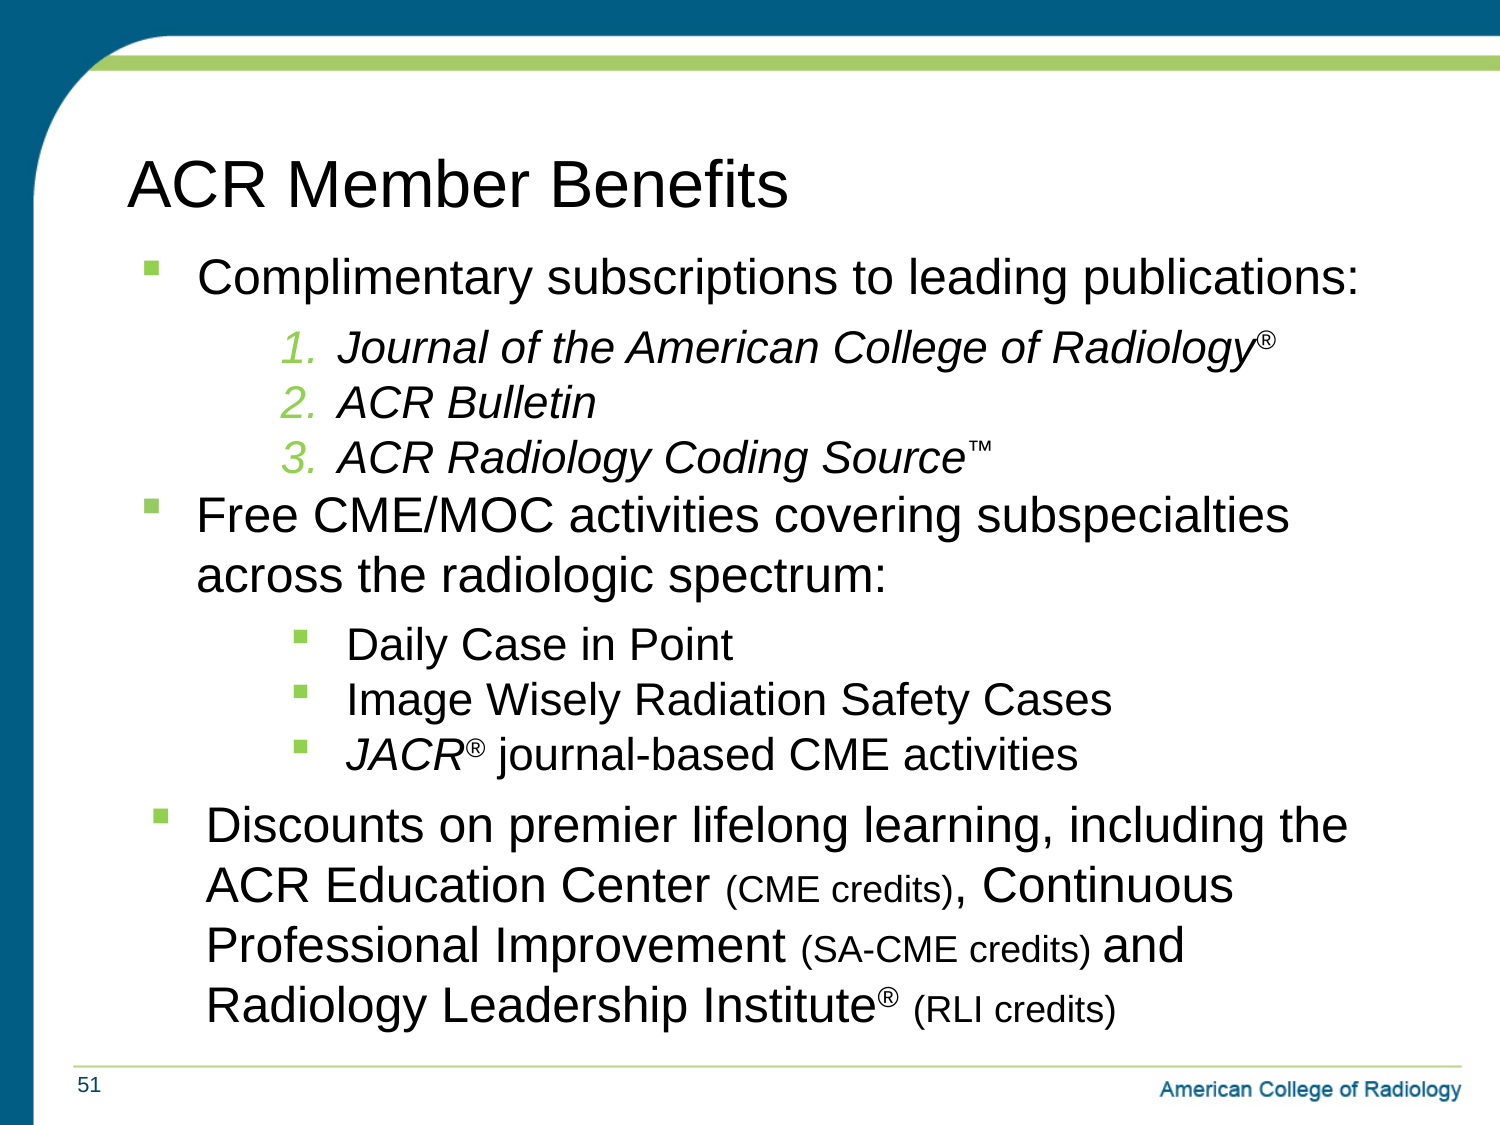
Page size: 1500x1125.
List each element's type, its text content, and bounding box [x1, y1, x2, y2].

picture [34, 36, 1500, 1125]
list Complimentary subscriptions to leading publications: Journal of the American College of Radiology® ACR Bulletin ACR Radiology Coding Source™ Free CME/MOC activities covering subspecialties across the radiologic spectrum: Daily Case in Point Image Wisely Radiation Safety Cases JACR® journal-based CME activities Discounts on premier lifelong learning, including the ACR Education Center (CME credits), Continuous Professional Improvement (SA-CME credits) and Radiology Leadership Institute® (RLI credits) [124, 237, 1426, 1063]
footer 51 [62, 1062, 213, 1125]
title ACR Member Benefits [112, 87, 1463, 276]
